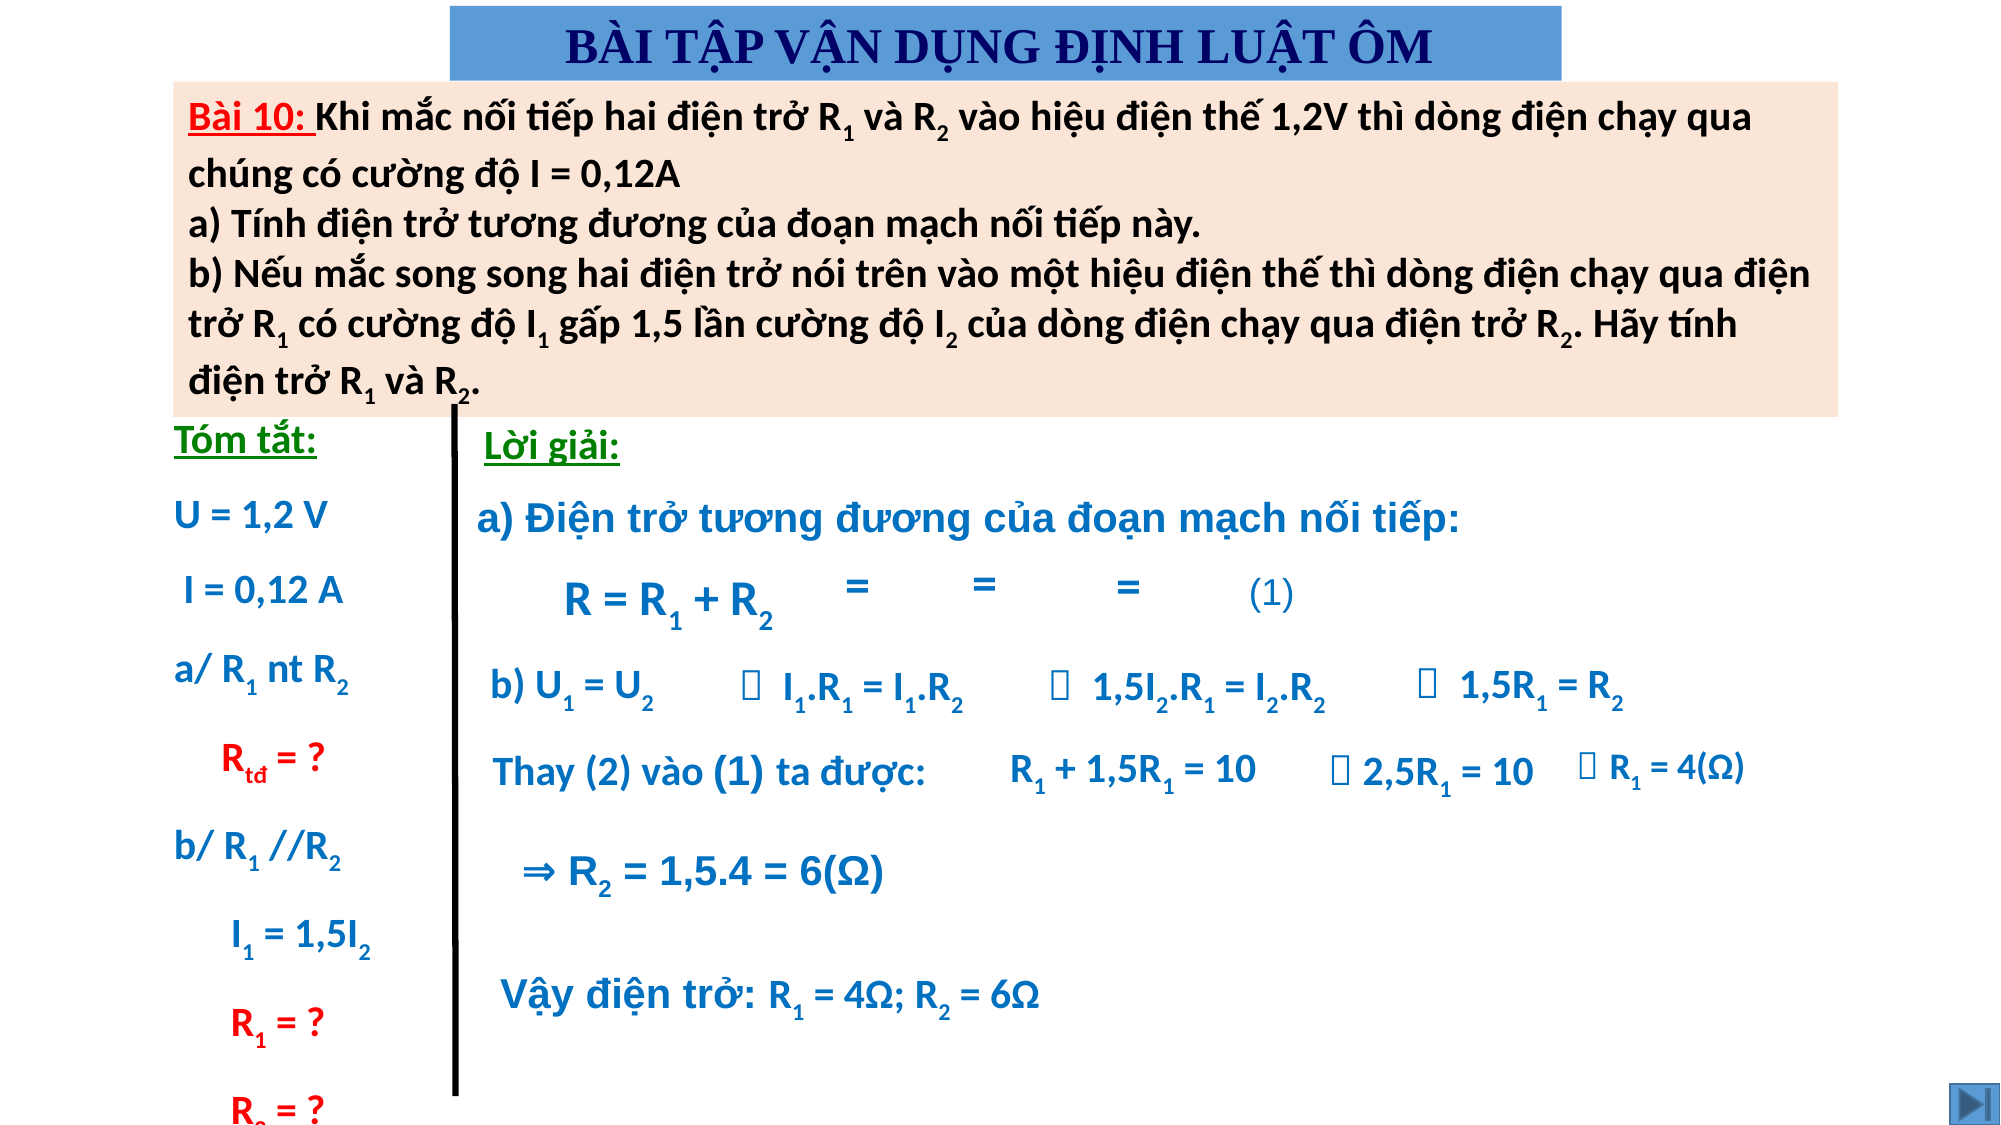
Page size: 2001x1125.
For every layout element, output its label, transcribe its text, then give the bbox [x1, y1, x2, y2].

text_box BÀI TẬP VẬN DỤNG ĐỊNH LUẬT ÔM [449, 5, 1562, 81]
text_box Bài 10: Khi mắc nối tiếp hai điện trở R1 và R2 vào hiệu điện thế 1,2V thì dòng điện chạy qua chúng có cường độ I = 0,12A a) Tính điện trở tương đương của đoạn mạch nối tiếp này. b) Nếu mắc song song hai điện trở nói trên vào một hiệu điện thế thì dòng điện chạy qua điện trở R1 có cường độ I1 gấp 1,5 lần cường độ I2 của dòng điện chạy qua điện trở R2. Hãy tính điện trở R1 và R2. [173, 257, 1839, 417]
text_box (1) [1234, 560, 1319, 620]
text_box R1 + 1,5R1 = 10 [995, 733, 1282, 807]
text_box Vậy điện trở: R1 = 4Ω; R2 = 6Ω [484, 958, 1667, 1033]
text_box a) Điện trở tương đương của đoạn mạch nối tiếp: [485, 483, 1477, 549]
text_box  1,5R1 = R2 [1400, 649, 1639, 724]
text_box [1949, 1083, 2000, 1125]
text_box Thay (2) vào (1) ta được: [477, 736, 995, 802]
text_box ⇒ R2 = 1,5.4 = 6(Ω) [506, 836, 1100, 911]
text_box  2,5R1 = 10 [1313, 736, 1559, 810]
text_box Lời giải: [469, 410, 636, 476]
text_box b) U1 = U2 [475, 649, 679, 724]
text_box  I1.R1 = I1.R2 [723, 651, 979, 726]
text_box Bài 10: Khi mắc nối tiếp hai điện trở R1 và R2 vào hiệu điện thế 1,2V thì dòng điện chạy qua chúng có cường độ I = 0,12A a) Tính điện trở tương đương của đoạn mạch nối tiếp này. b) Nếu mắc song song hai điện trở nói trên vào một hiệu điện thế thì dòng điện chạy qua điện trở R1 có cường độ I1 gấp 1,5 lần cường độ I2 của dòng điện chạy qua điện trở R2. Hãy tính điện trở R1 và R2. [173, 81, 1839, 256]
text_box Tóm tắt: U = 1,2 V I = 0,12 A a/ R1 nt R2 Rtđ = ? b/ R1 //R2 I1 = 1,5I2 R1 = ? R2 = ? [159, 404, 485, 1125]
text_box R = R1 + R2 [549, 558, 800, 644]
text_box  1,5I2.R1 = I2.R2 [1032, 651, 1341, 726]
text_box  R1 = 4(Ω) [1561, 734, 1839, 803]
